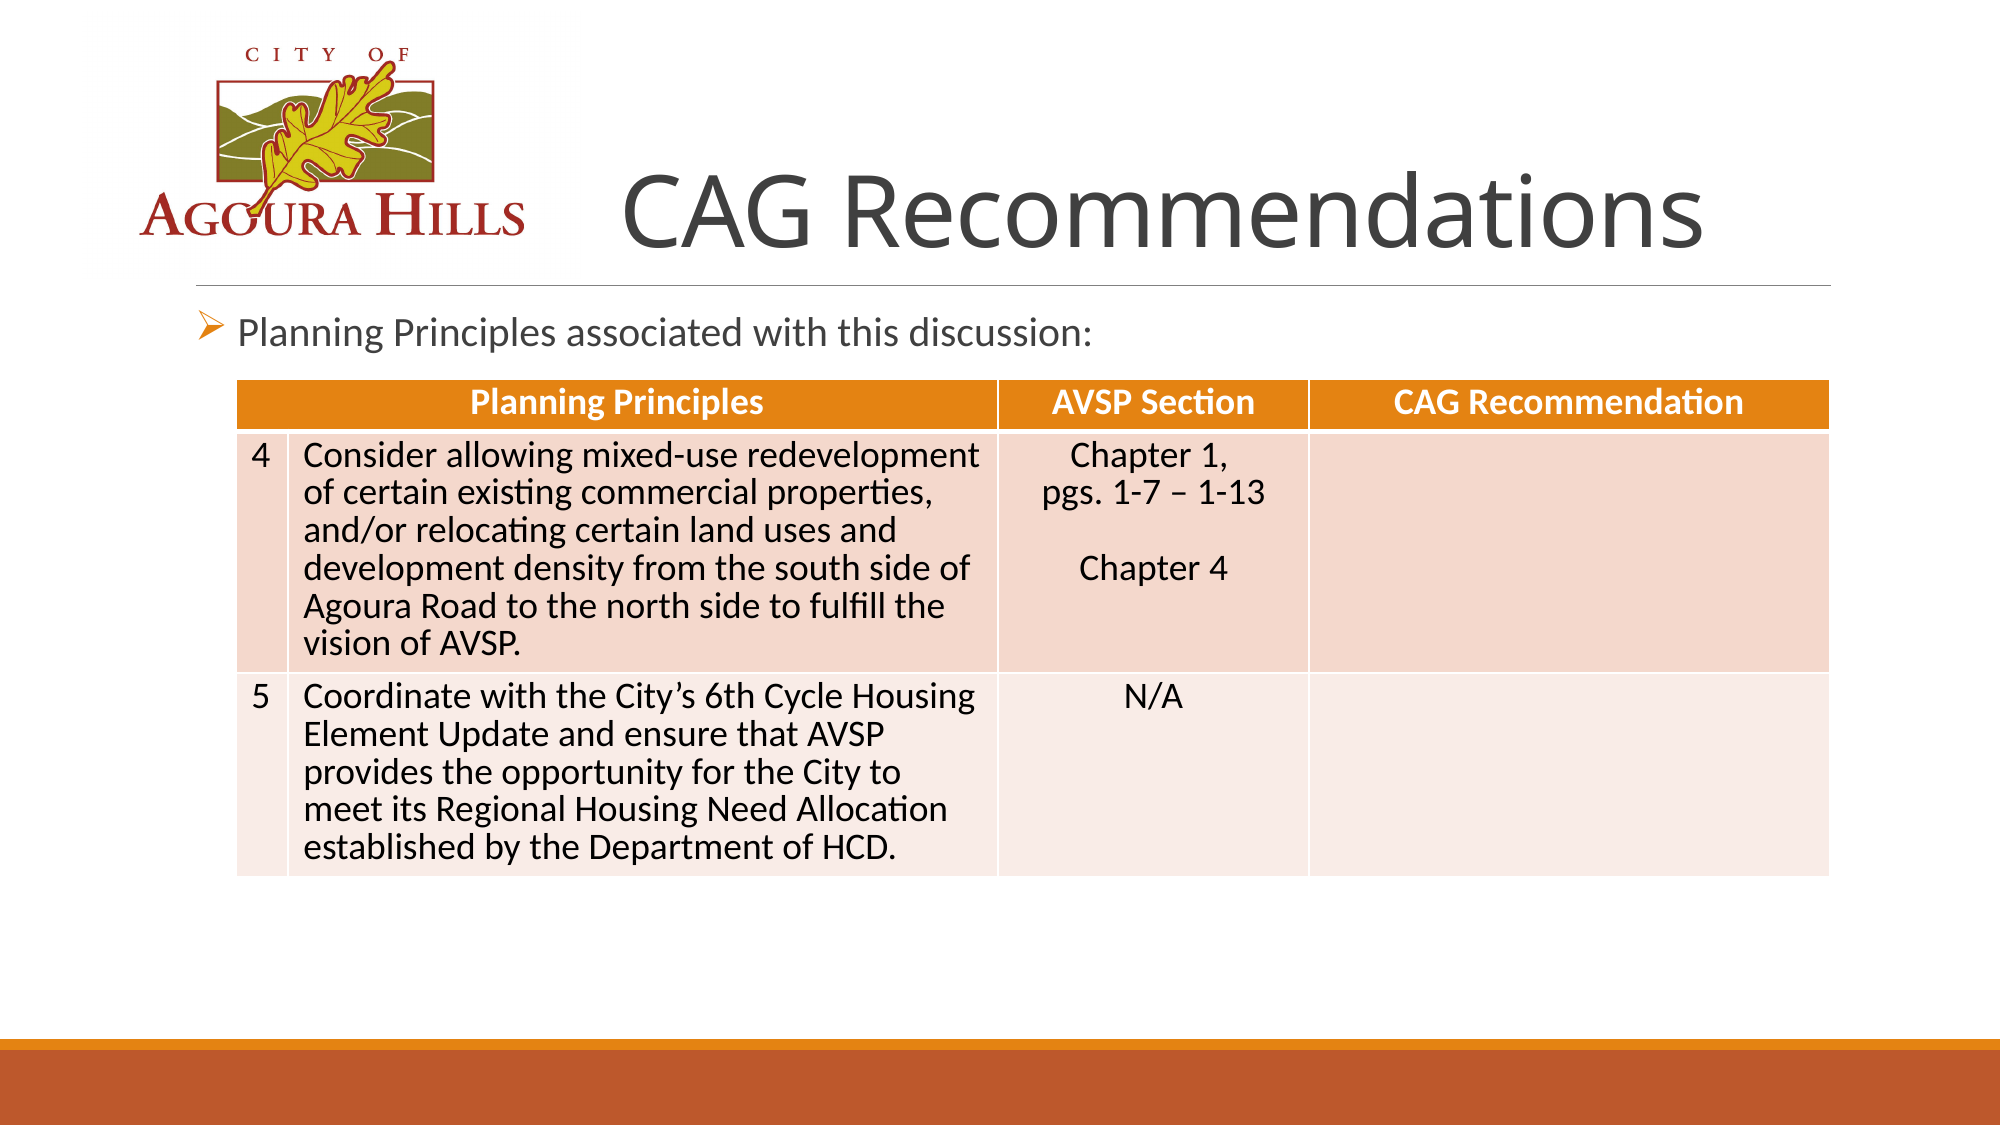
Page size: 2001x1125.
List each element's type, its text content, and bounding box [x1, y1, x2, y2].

table_cell 5 [237, 674, 287, 876]
table_cell [1310, 674, 1829, 876]
table_cell Consider allowing mixed-use redevelopment of certain existing commercial properties, and/or relocating certain land uses and development density from the south side of Agoura Road to the north side to fulfill the vision of AVSP. [289, 434, 997, 672]
title CAG Recommendations [604, 37, 1830, 276]
picture [82, 11, 581, 279]
table_header CAG Recommendation [1310, 380, 1829, 429]
table_cell Chapter 1, pgs. 1-7 – 1-13 Chapter 4 [999, 434, 1308, 672]
table_cell Coordinate with the City’s 6th Cycle Housing Element Update and ensure that AVSP provides the opportunity for the City to meet its Regional Housing Need Allocation established by the Department of HCD. [289, 674, 997, 876]
table_cell N/A [999, 674, 1308, 876]
table_cell 4 [237, 434, 287, 672]
list Planning Principles associated with this discussion: [195, 302, 1830, 963]
table_cell [1310, 434, 1829, 672]
table_header Planning Principles [237, 380, 997, 429]
table_header AVSP Section [999, 380, 1308, 429]
